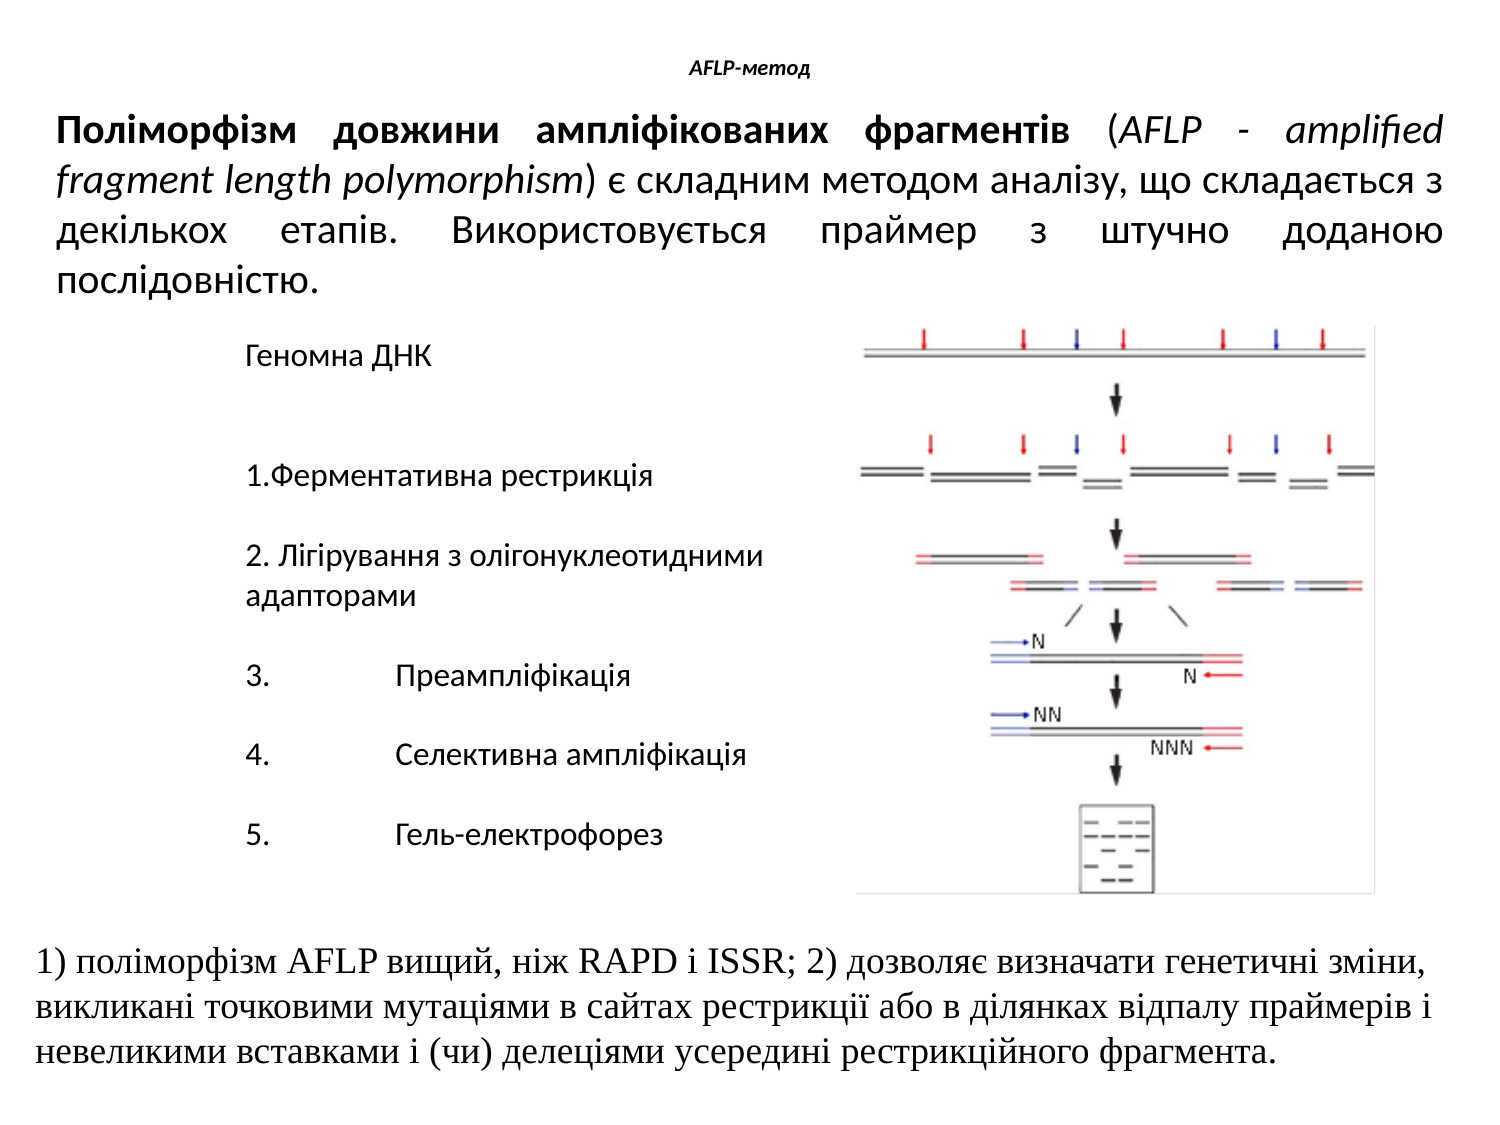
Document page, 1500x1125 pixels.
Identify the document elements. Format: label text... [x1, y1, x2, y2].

text_box Геномна ДНК 1.Ферментативна рестрикція 2. Лігірування з олігонуклеотидними адапторами 3. Преампліфікація 4. Селективна ампліфікація 5. Гель-електрофорез [230, 325, 822, 860]
picture [856, 325, 1378, 897]
text_box Поліморфізм довжини ампліфікованих фрагментів (AFLP - amplified fragment length polymorphism) є складним методом аналізу, що складається з декількох етапів. Використовується праймер з штучно доданою послідовністю. [41, 94, 1459, 310]
text_box 1) поліморфізм AFLP вищий, ніж RAPD і ISSR; 2) дозволяє визначати генетичні зміни, викликані точковими мутаціями в сайтах рестрикції або в ділянках відпалу праймерів і невеликими вставками і (чи) делеціями усередині рестрикційного фрагмента. [20, 928, 1480, 1079]
title AFLP-метод [75, 45, 1425, 94]
